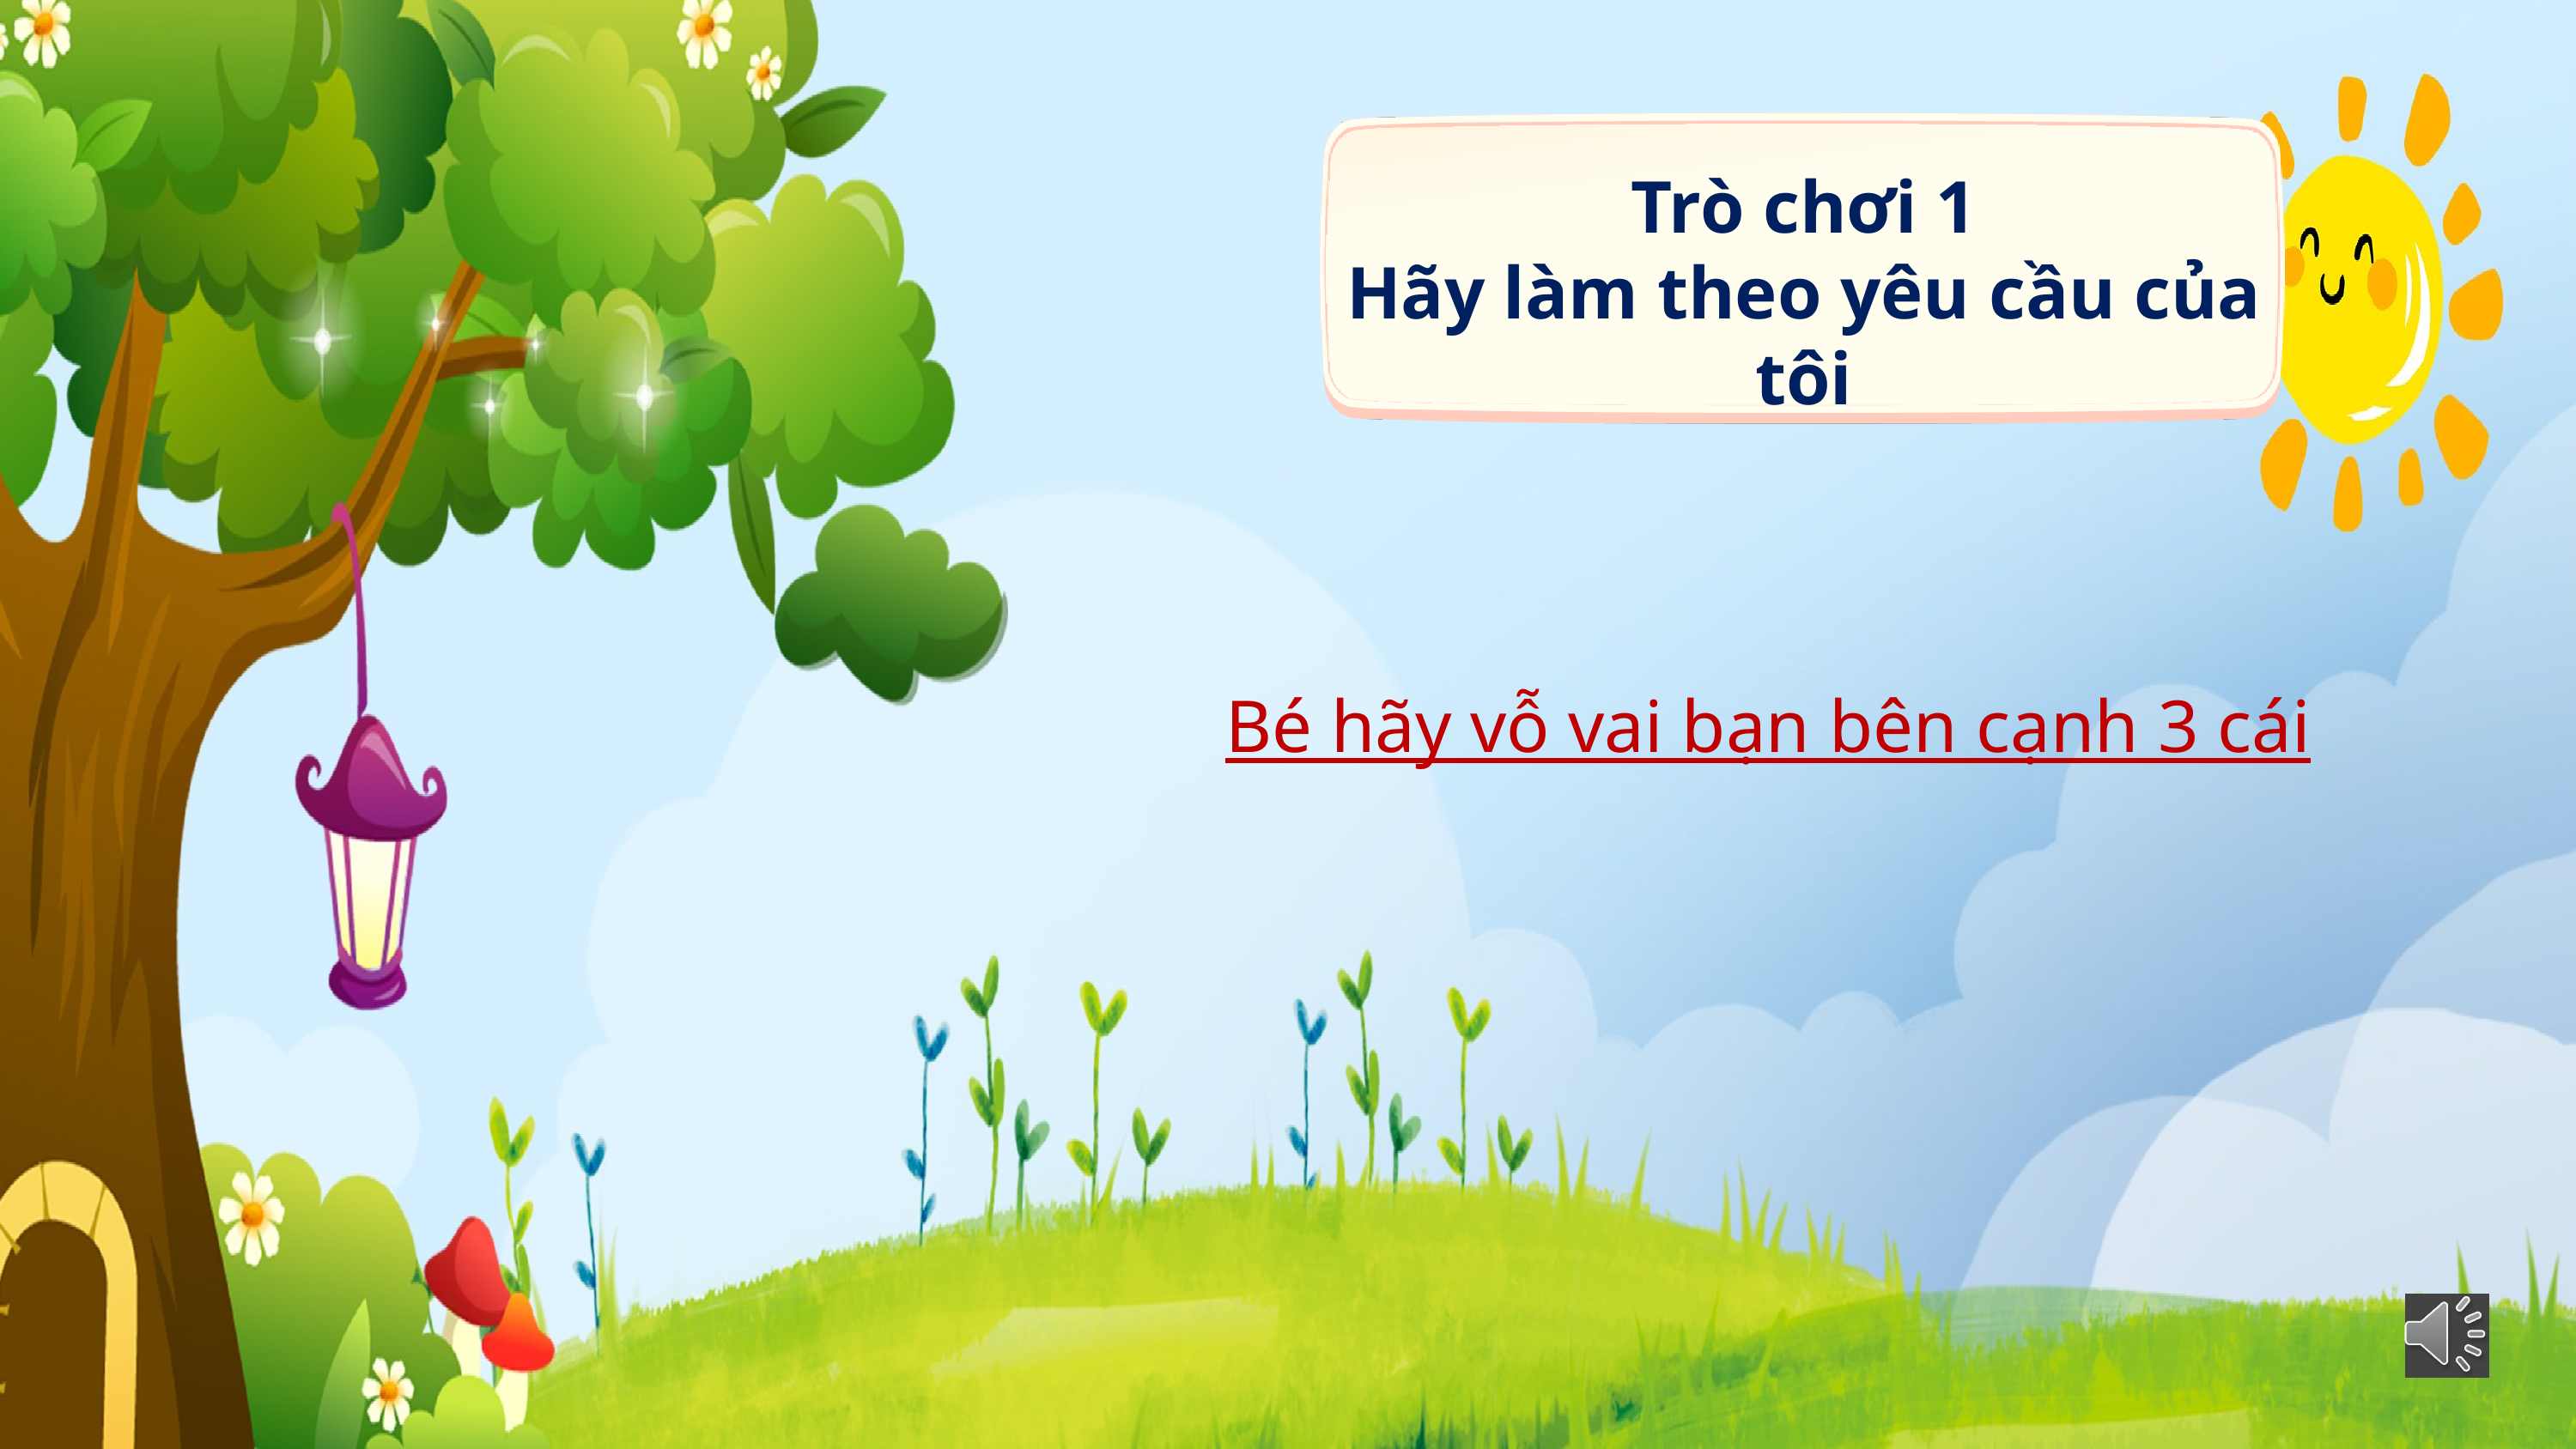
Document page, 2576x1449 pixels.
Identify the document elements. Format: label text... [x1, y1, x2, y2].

picture [0, 0, 2576, 1449]
text_box Bé hãy vỗ vai bạn bên cạnh 3 cái [1212, 674, 2533, 773]
